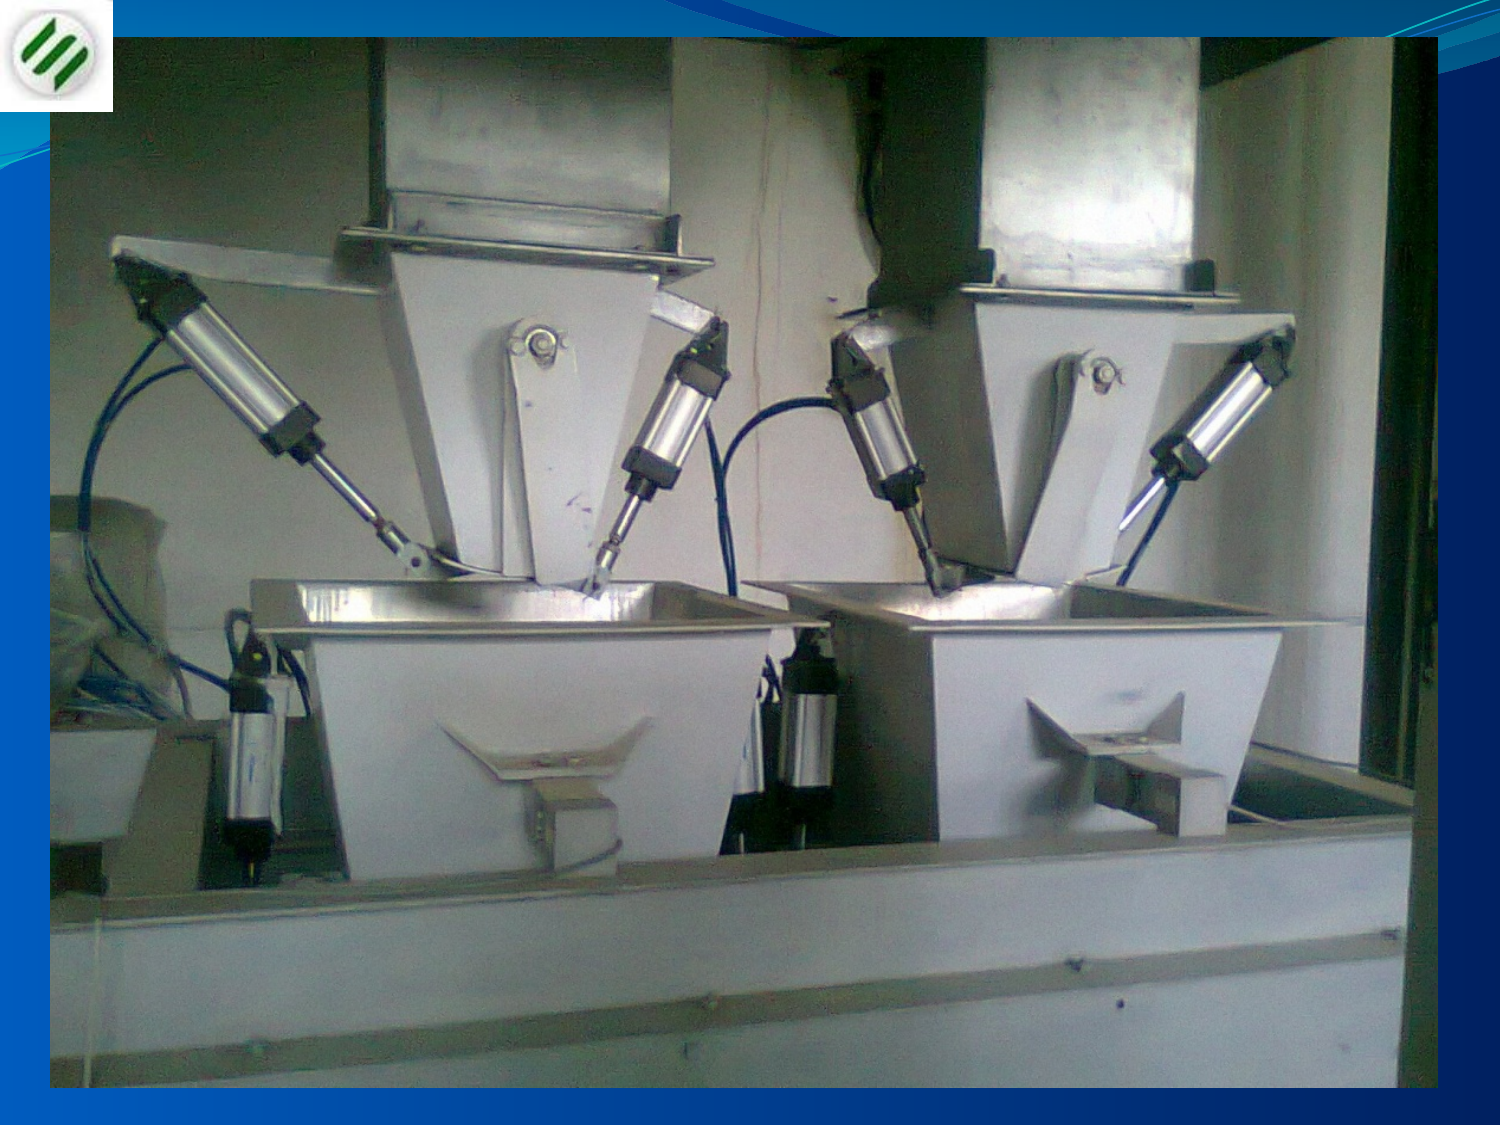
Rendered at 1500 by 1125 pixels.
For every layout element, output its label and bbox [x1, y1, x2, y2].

picture [49, 37, 1438, 1088]
picture [0, 0, 113, 112]
